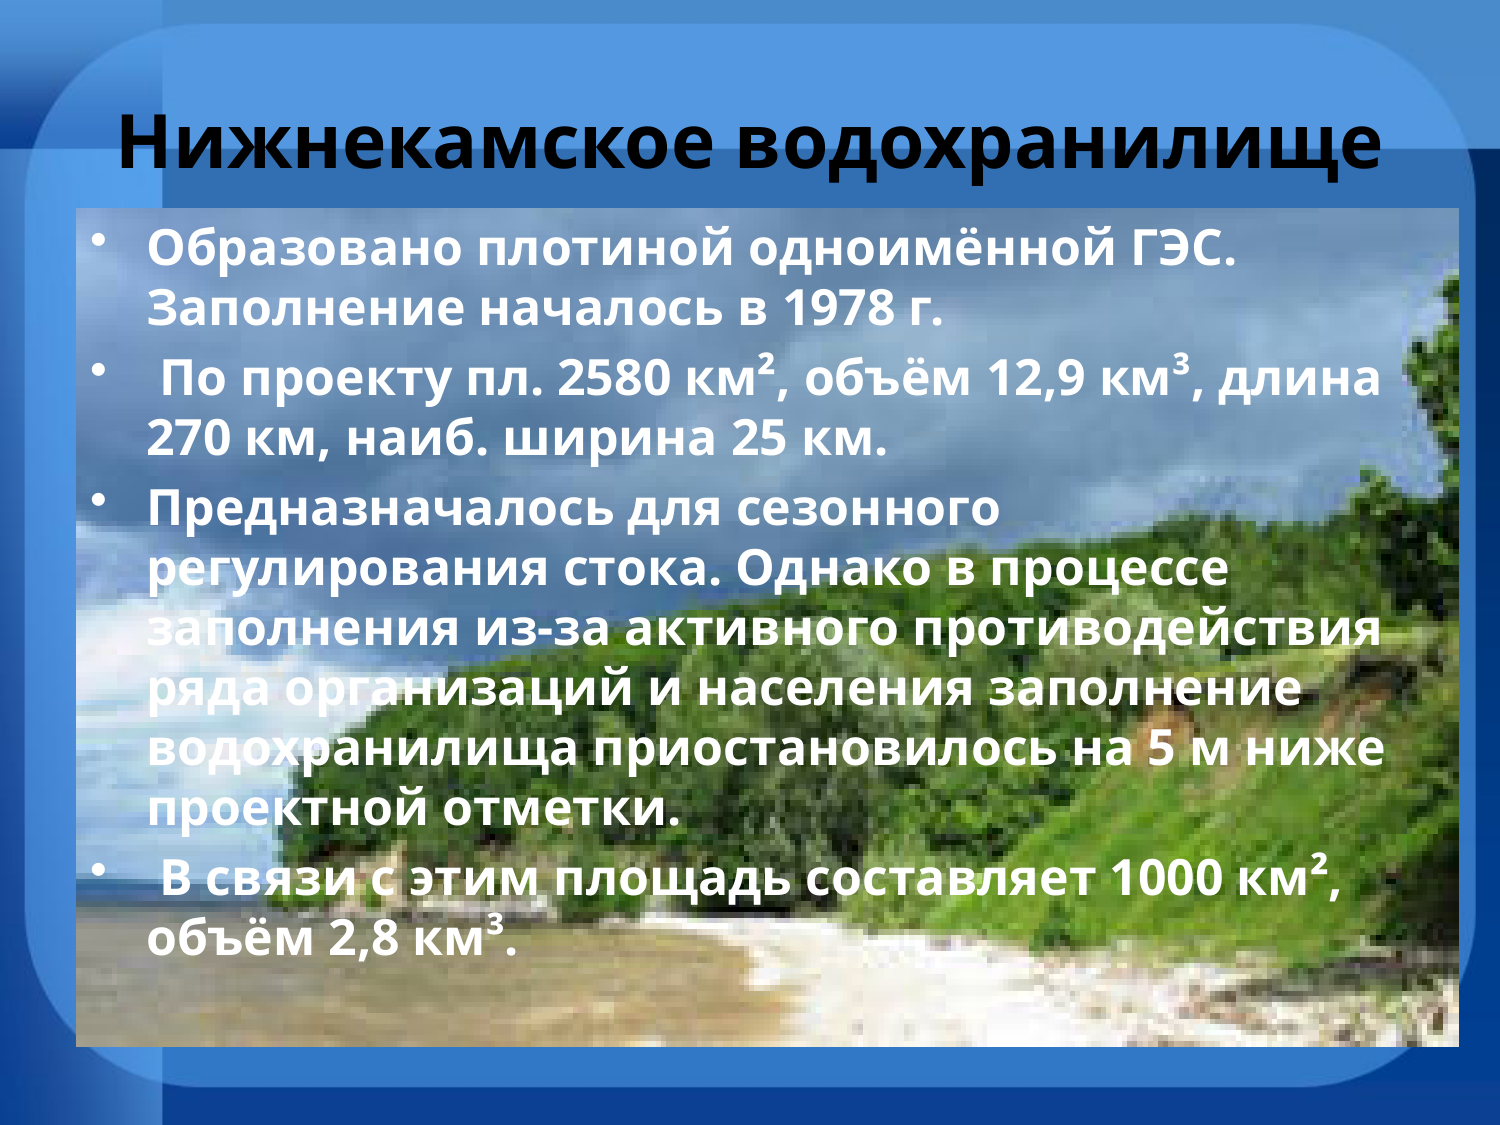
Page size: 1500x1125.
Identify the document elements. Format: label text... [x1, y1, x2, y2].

title Нижнекамское водохранилище [74, 44, 1426, 207]
picture [0, 0, 1500, 1125]
